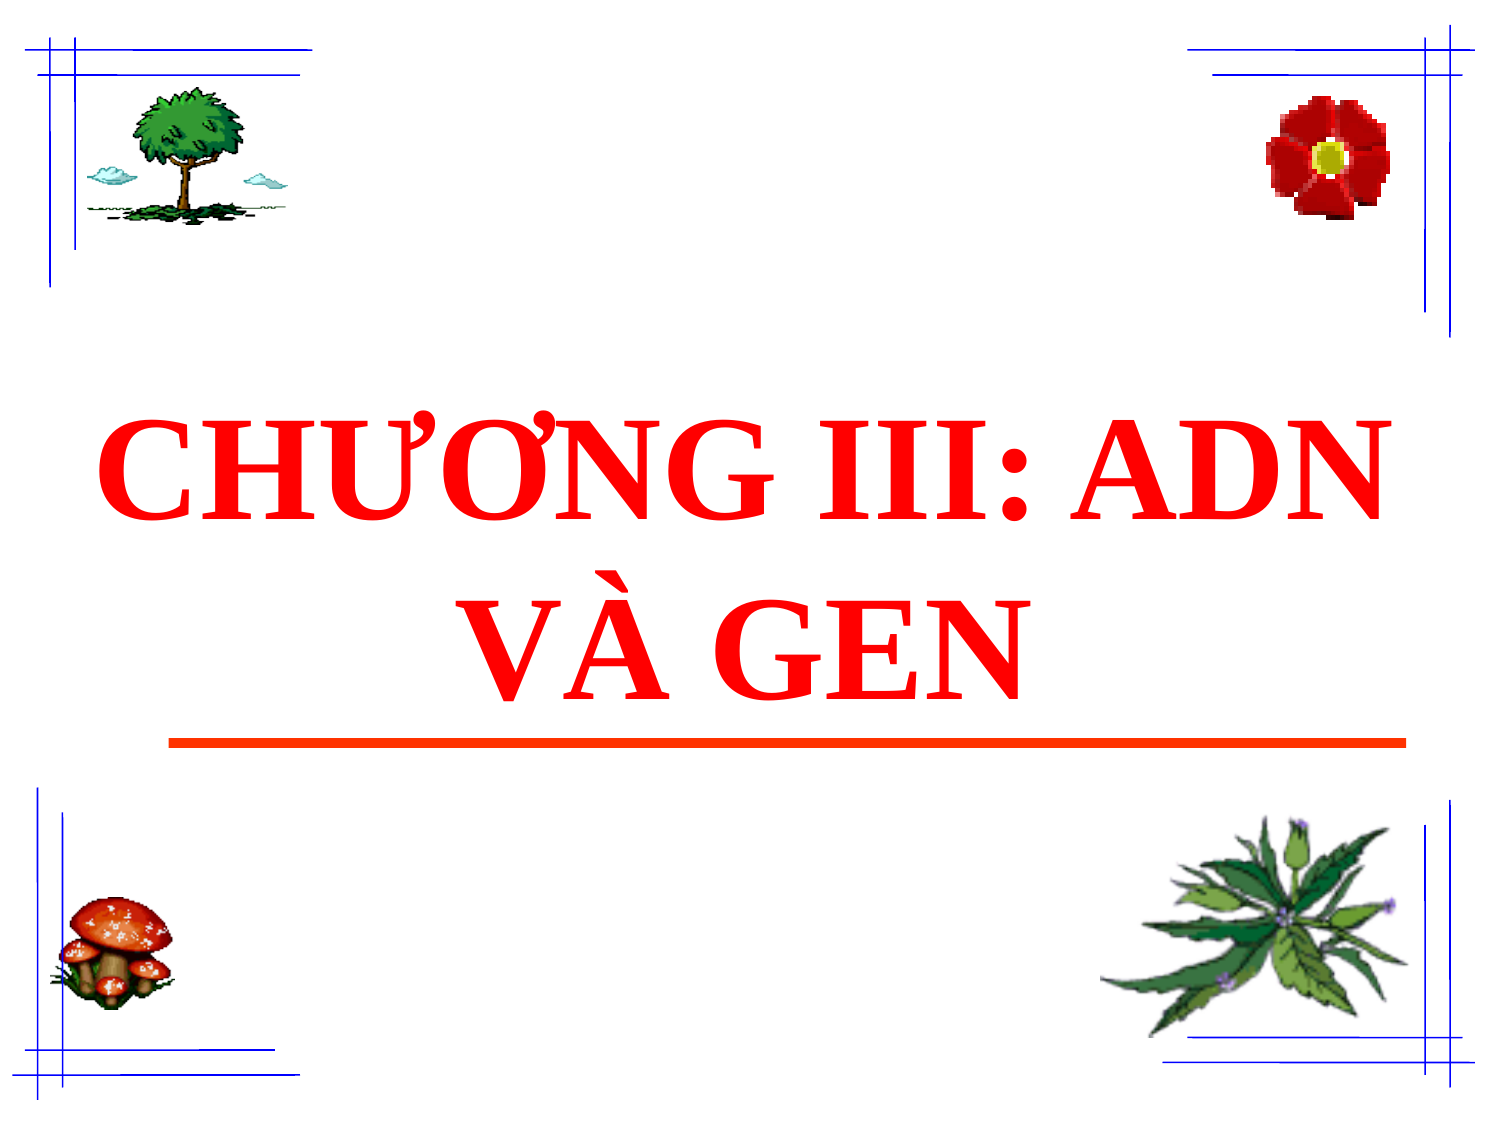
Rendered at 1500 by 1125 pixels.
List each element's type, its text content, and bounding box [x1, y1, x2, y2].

picture [1099, 788, 1425, 1038]
picture [87, 87, 288, 225]
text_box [1174, 37, 1488, 325]
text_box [24, 37, 313, 288]
text_box CHƯƠNG III: ADN VÀ GEN [24, 362, 1463, 738]
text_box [0, 799, 313, 1088]
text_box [1162, 799, 1475, 1088]
